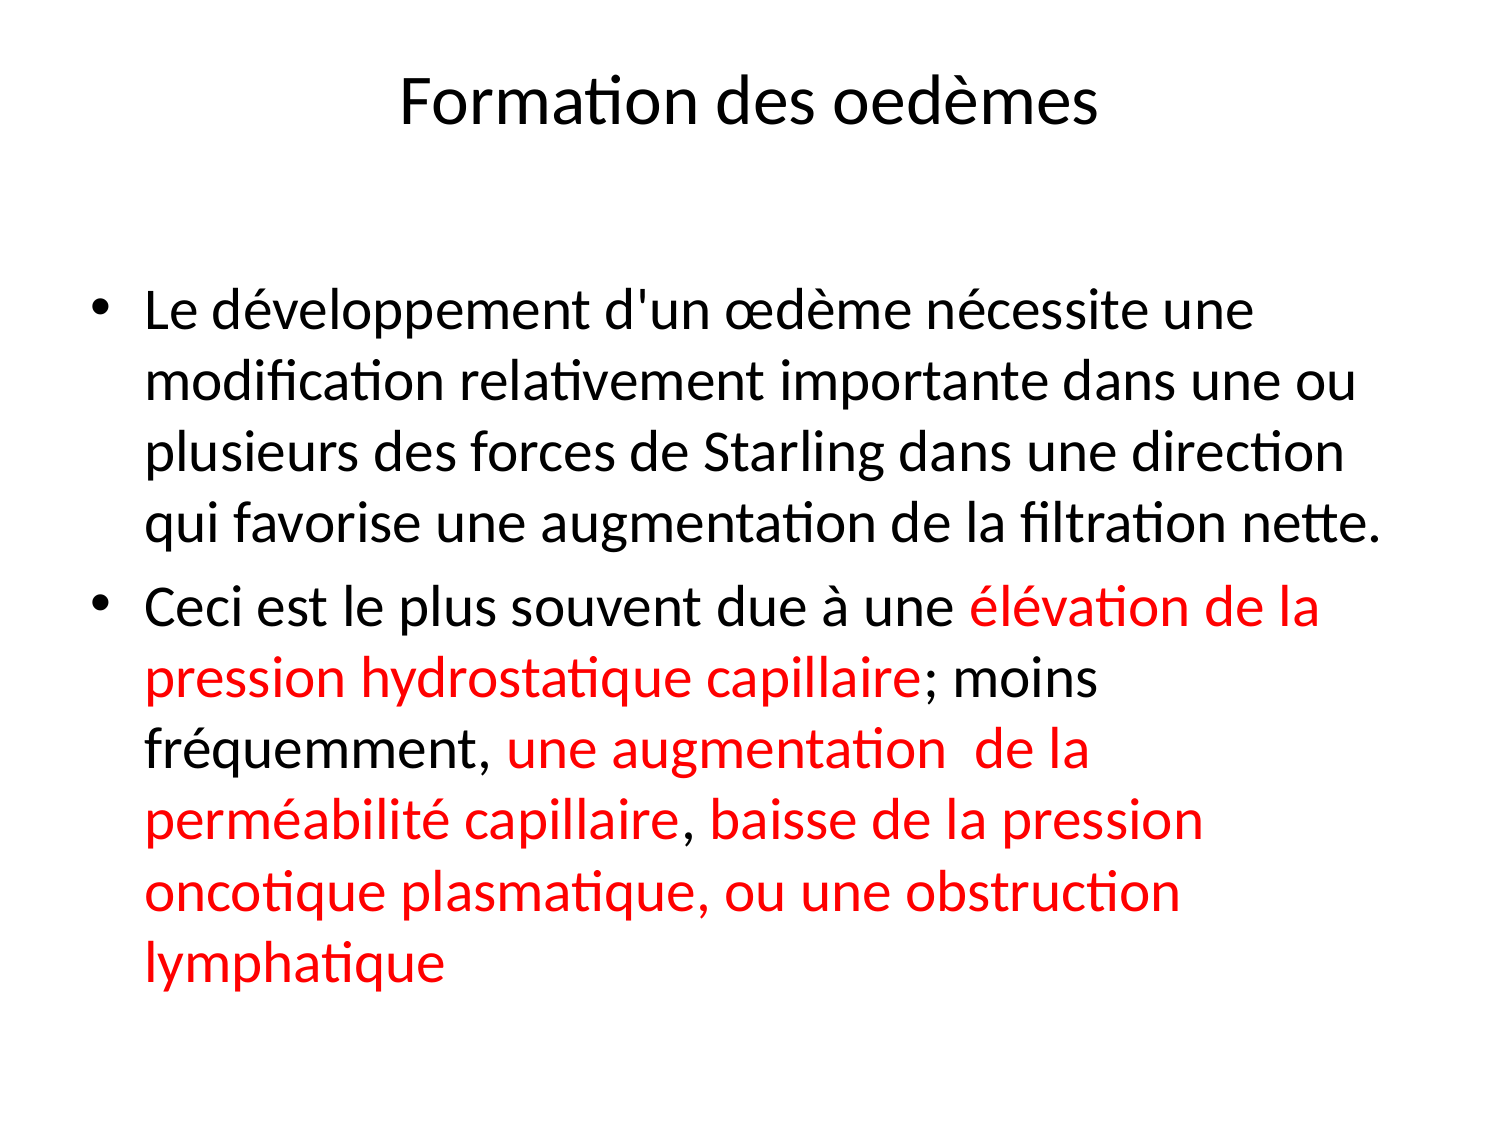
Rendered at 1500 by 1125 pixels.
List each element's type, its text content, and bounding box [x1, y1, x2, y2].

title Formation des oedèmes [75, 45, 1425, 233]
list Le développement d'un œdème nécessite une modification relativement importante dans une ou plusieurs des forces de Starling dans une direction qui favorise une augmentation de la filtration nette. Ceci est le plus souvent due à une élévation de la pression hydrostatique capillaire; moins fréquemment, une augmentation de la perméabilité capillaire, baisse de la pression oncotique plasmatique, ou une obstruction lymphatique [75, 262, 1425, 1005]
